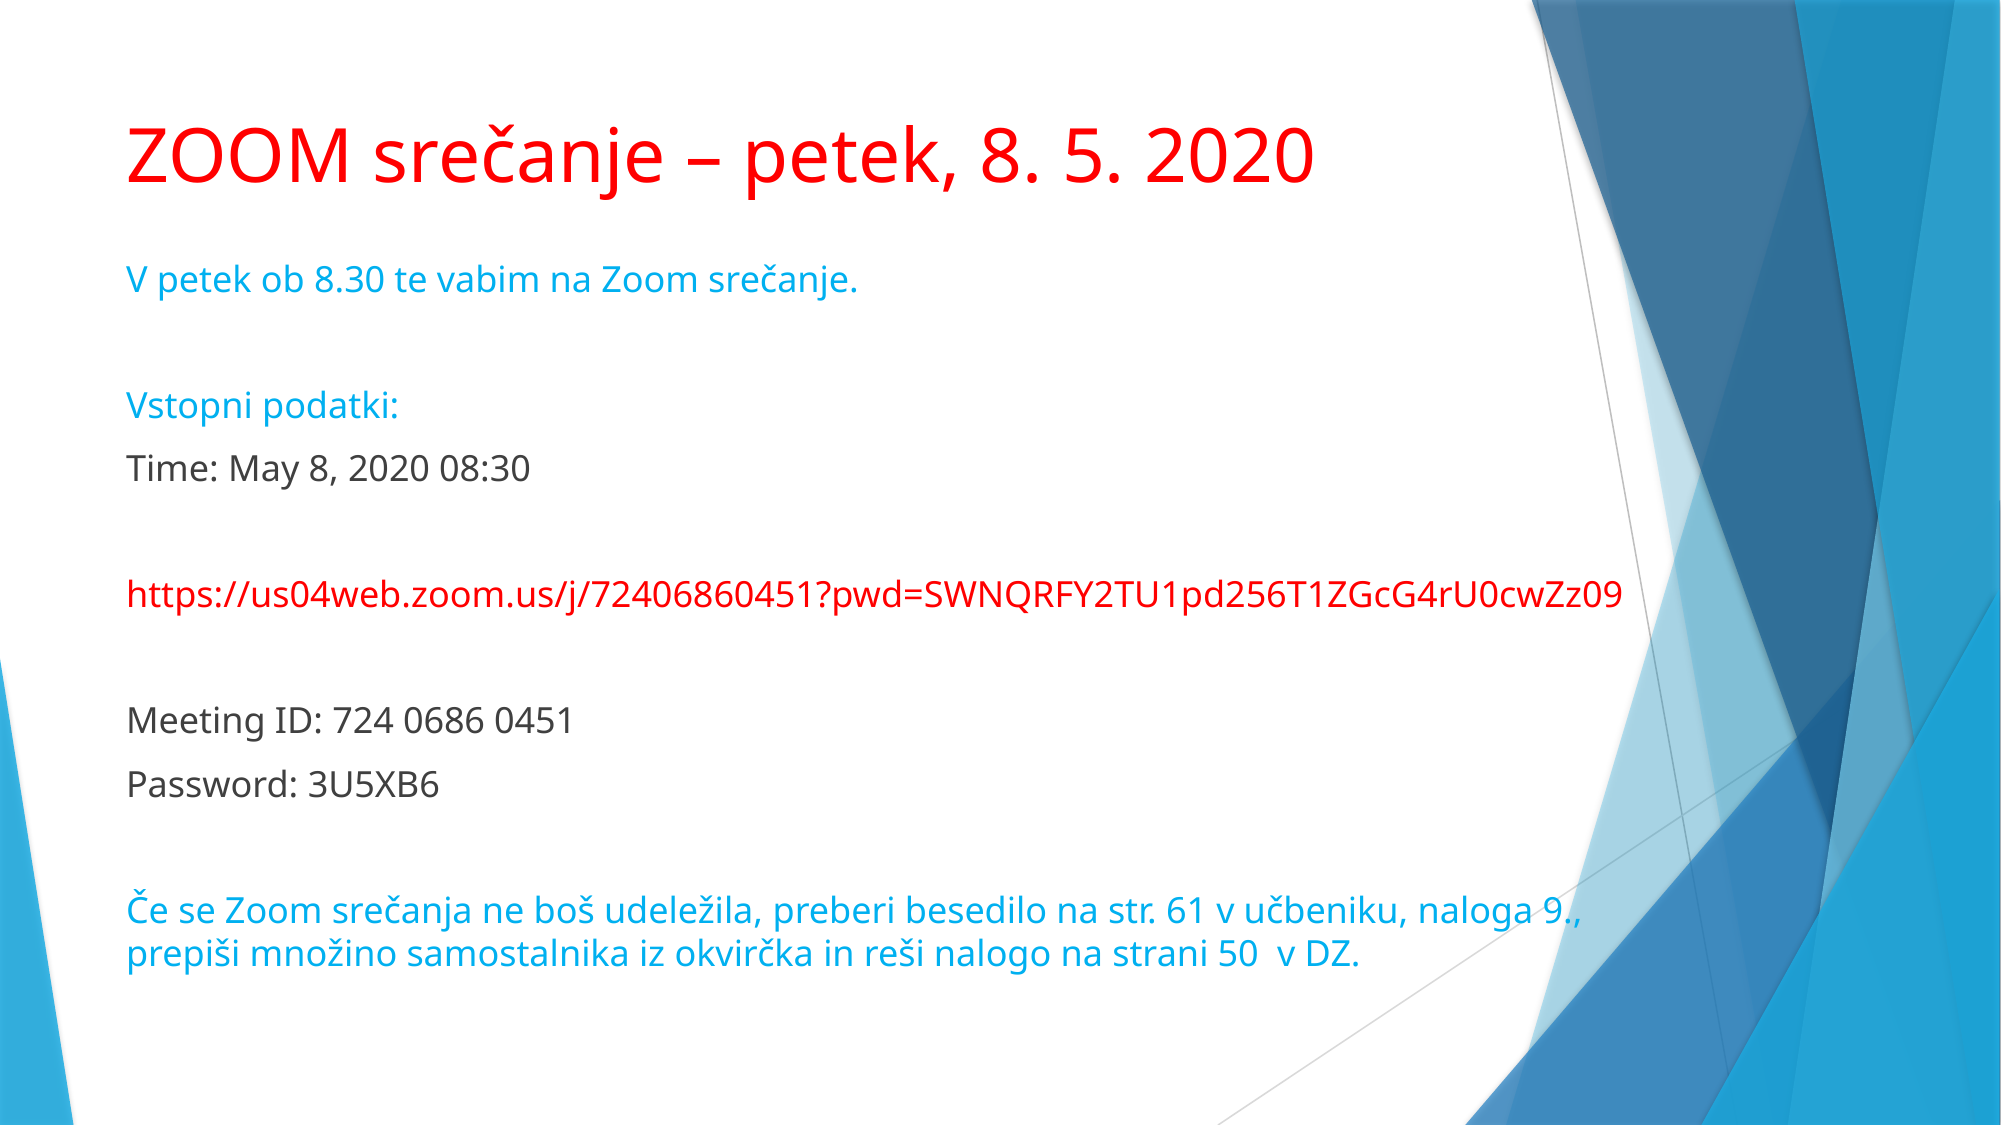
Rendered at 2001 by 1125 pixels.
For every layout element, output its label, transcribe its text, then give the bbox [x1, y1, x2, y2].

list V petek ob 8.30 te vabim na Zoom srečanje. Vstopni podatki: Time: May 8, 2020 08:30 https://us04web.zoom.us/j/72406860451?pwd=SWNQRFY2TU1pd256T1ZGcG4rU0cwZz09 Meeting ID: 724 0686 0451 Password: 3U5XB6 Če se Zoom srečanja ne boš udeležila, preberi besedilo na str. 61 v učbeniku, naloga 9., prepiši množino samostalnika iz okvirčka in reši nalogo na strani 50 v DZ. [111, 249, 1668, 992]
title ZOOM srečanje – petek, 8. 5. 2020 [111, 99, 1522, 249]
